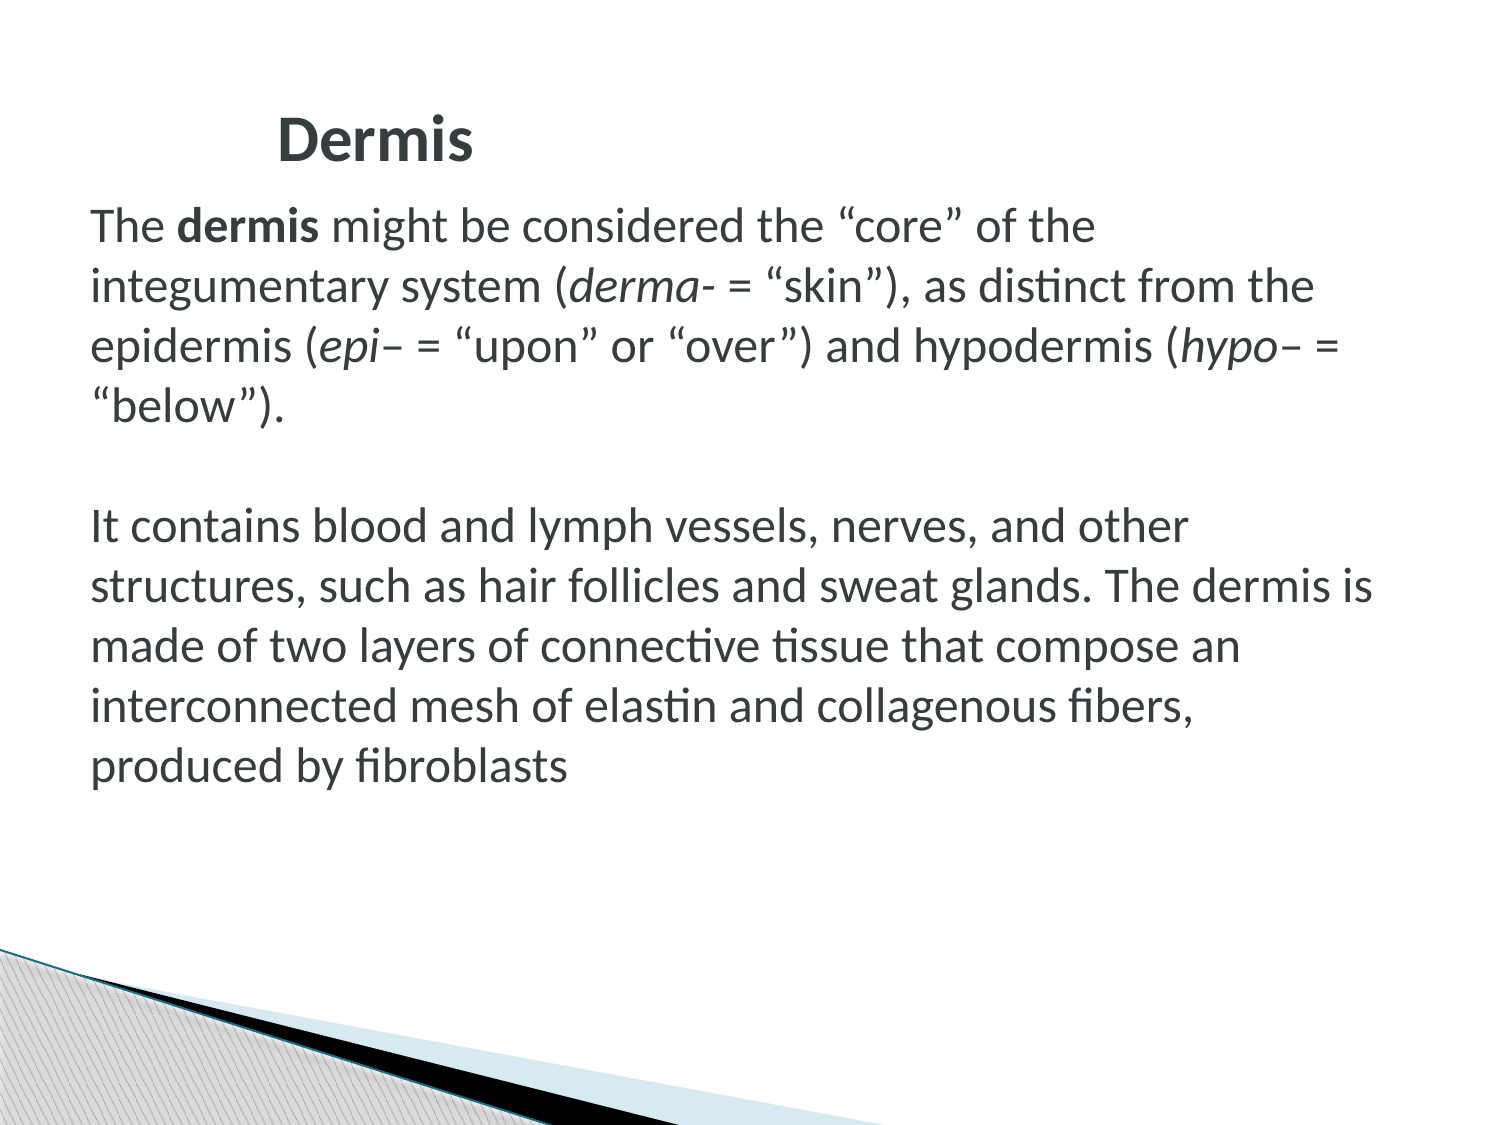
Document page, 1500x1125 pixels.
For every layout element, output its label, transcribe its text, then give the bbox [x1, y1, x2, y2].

text_box The dermis might be considered the “core” of the integumentary system (derma- = “skin”), as distinct from the epidermis (epi– = “upon” or “over”) and hypodermis (hypo– = “below”). It contains blood and lymph vessels, nerves, and other structures, such as hair follicles and sweat glands. The dermis is made of two layers of connective tissue that compose an interconnected mesh of elastin and collagenous fibers, produced by fibroblasts [75, 185, 1400, 801]
text_box Dermis [262, 87, 819, 183]
